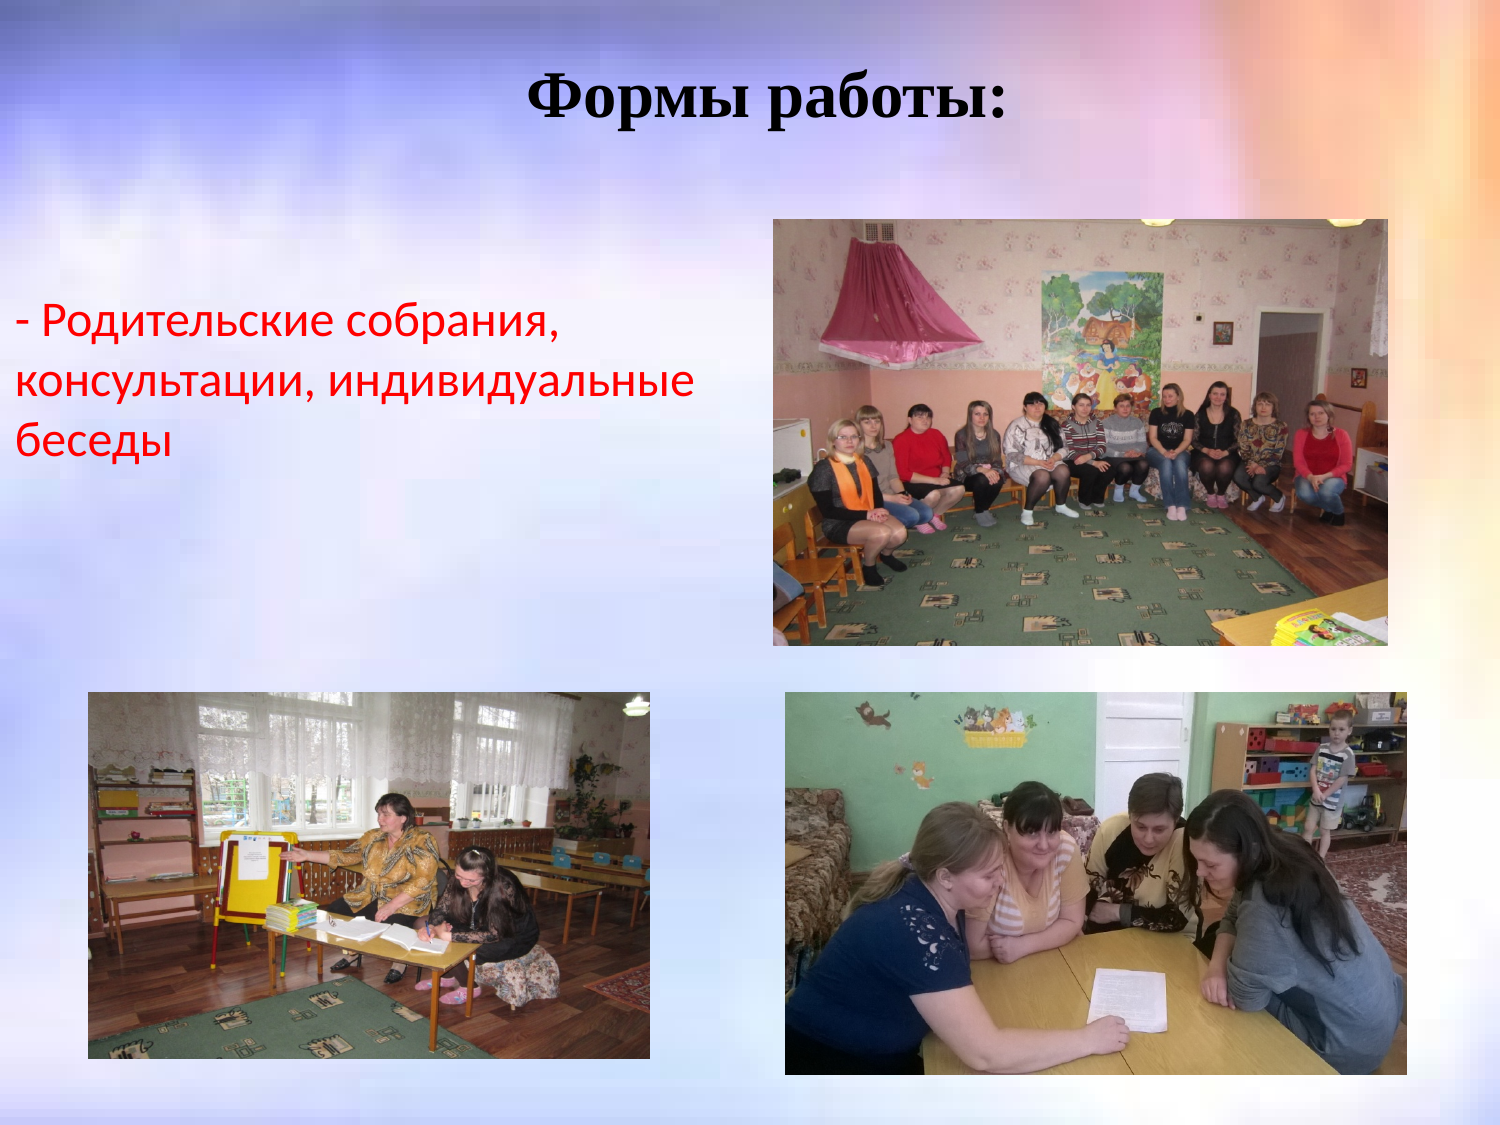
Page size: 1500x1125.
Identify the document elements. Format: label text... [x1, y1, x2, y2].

picture [0, 0, 1500, 1125]
text_box Формы работы: [257, 43, 1026, 139]
text_box - Родительские собрания, консультации, индивидуальные беседы [0, 278, 750, 474]
